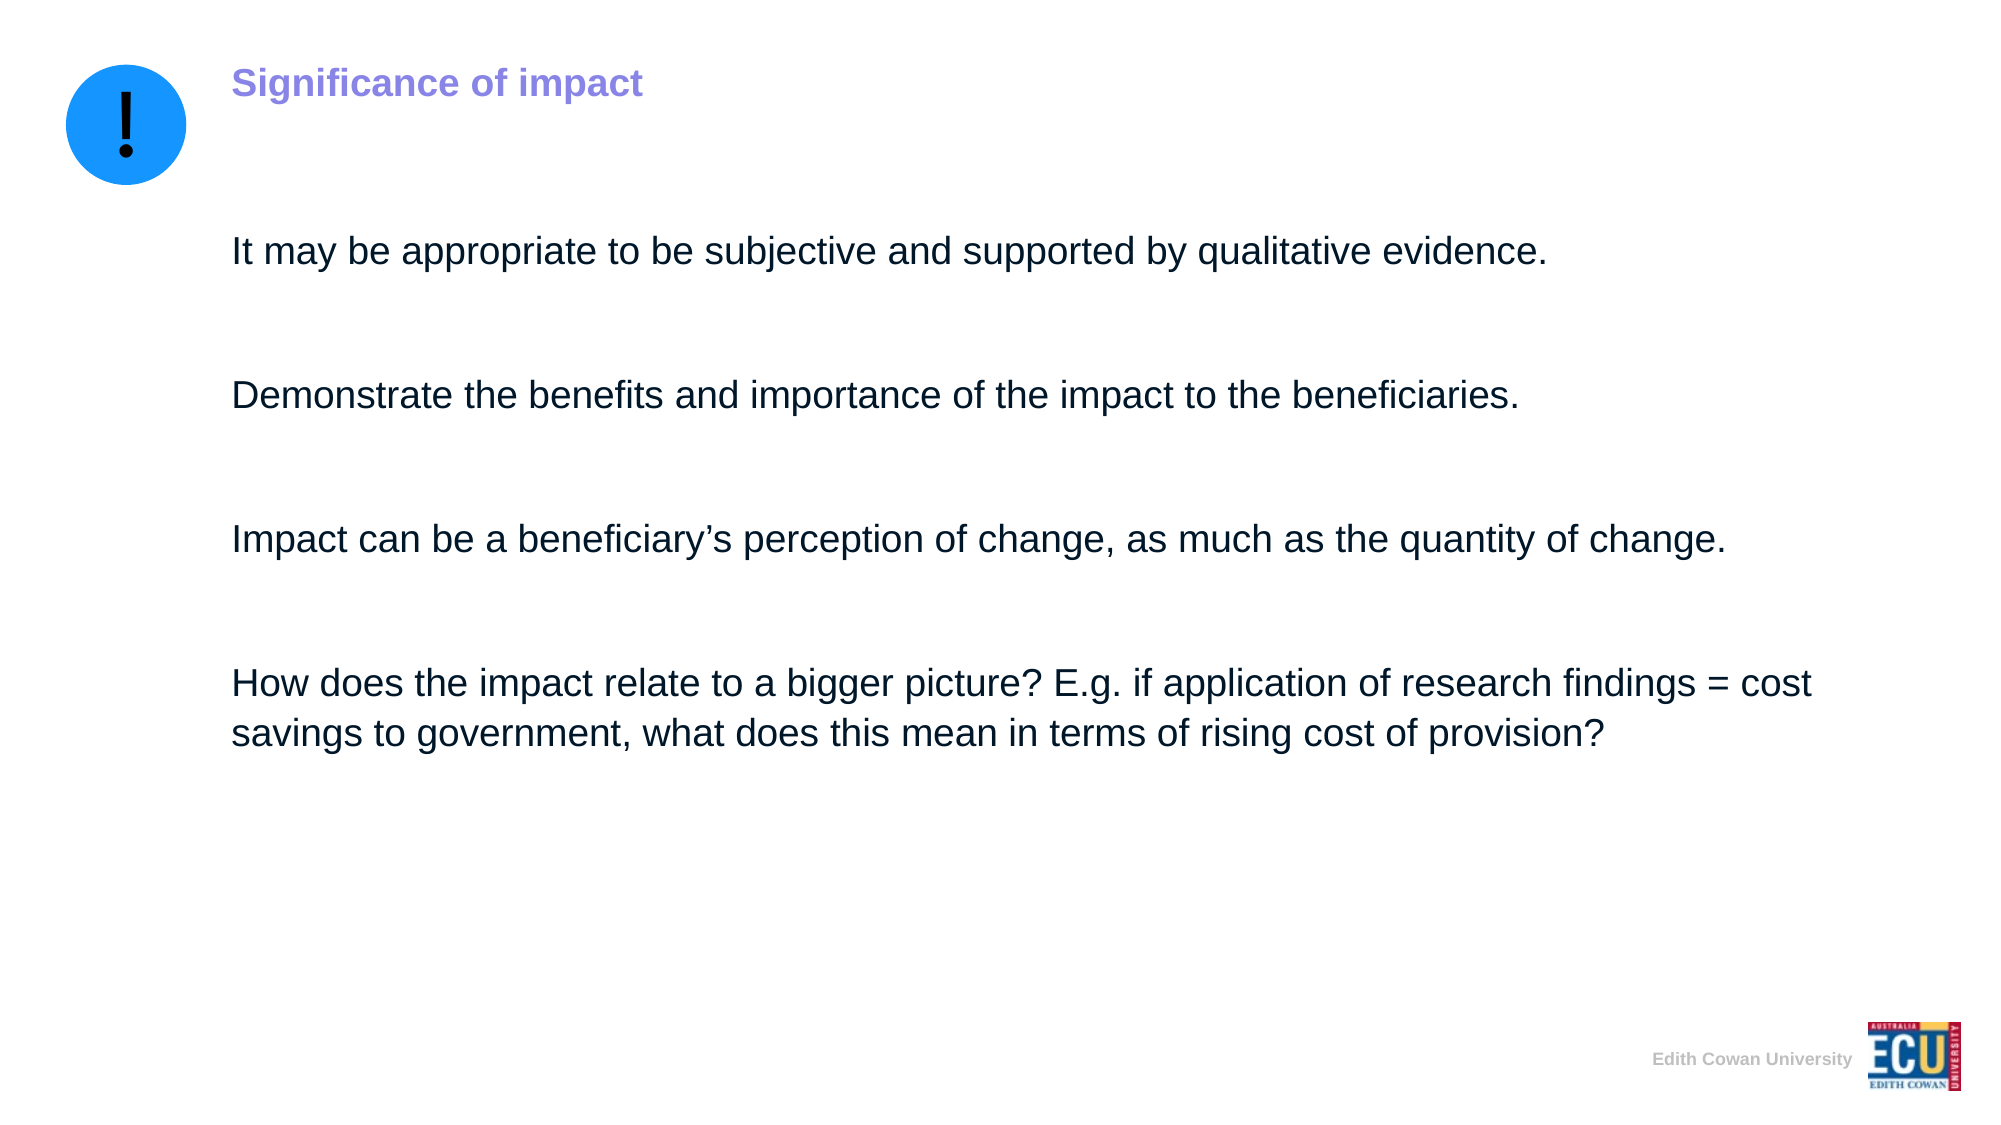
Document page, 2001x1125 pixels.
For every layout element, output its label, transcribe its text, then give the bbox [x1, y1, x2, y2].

text_box Significance of impact It may be appropriate to be subjective and supported by qualitative evidence. Demonstrate the benefits and importance of the impact to the beneficiaries. Impact can be a beneficiary’s perception of change, as much as the quantity of change. How does the impact relate to a bigger picture? E.g. if application of research findings = cost savings to government, what does this mean in terms of rising cost of provision? [211, 204, 1857, 726]
picture [86, 85, 166, 165]
text_box [64, 63, 188, 186]
picture [1868, 1022, 1961, 1091]
text_box [211, 47, 1960, 204]
